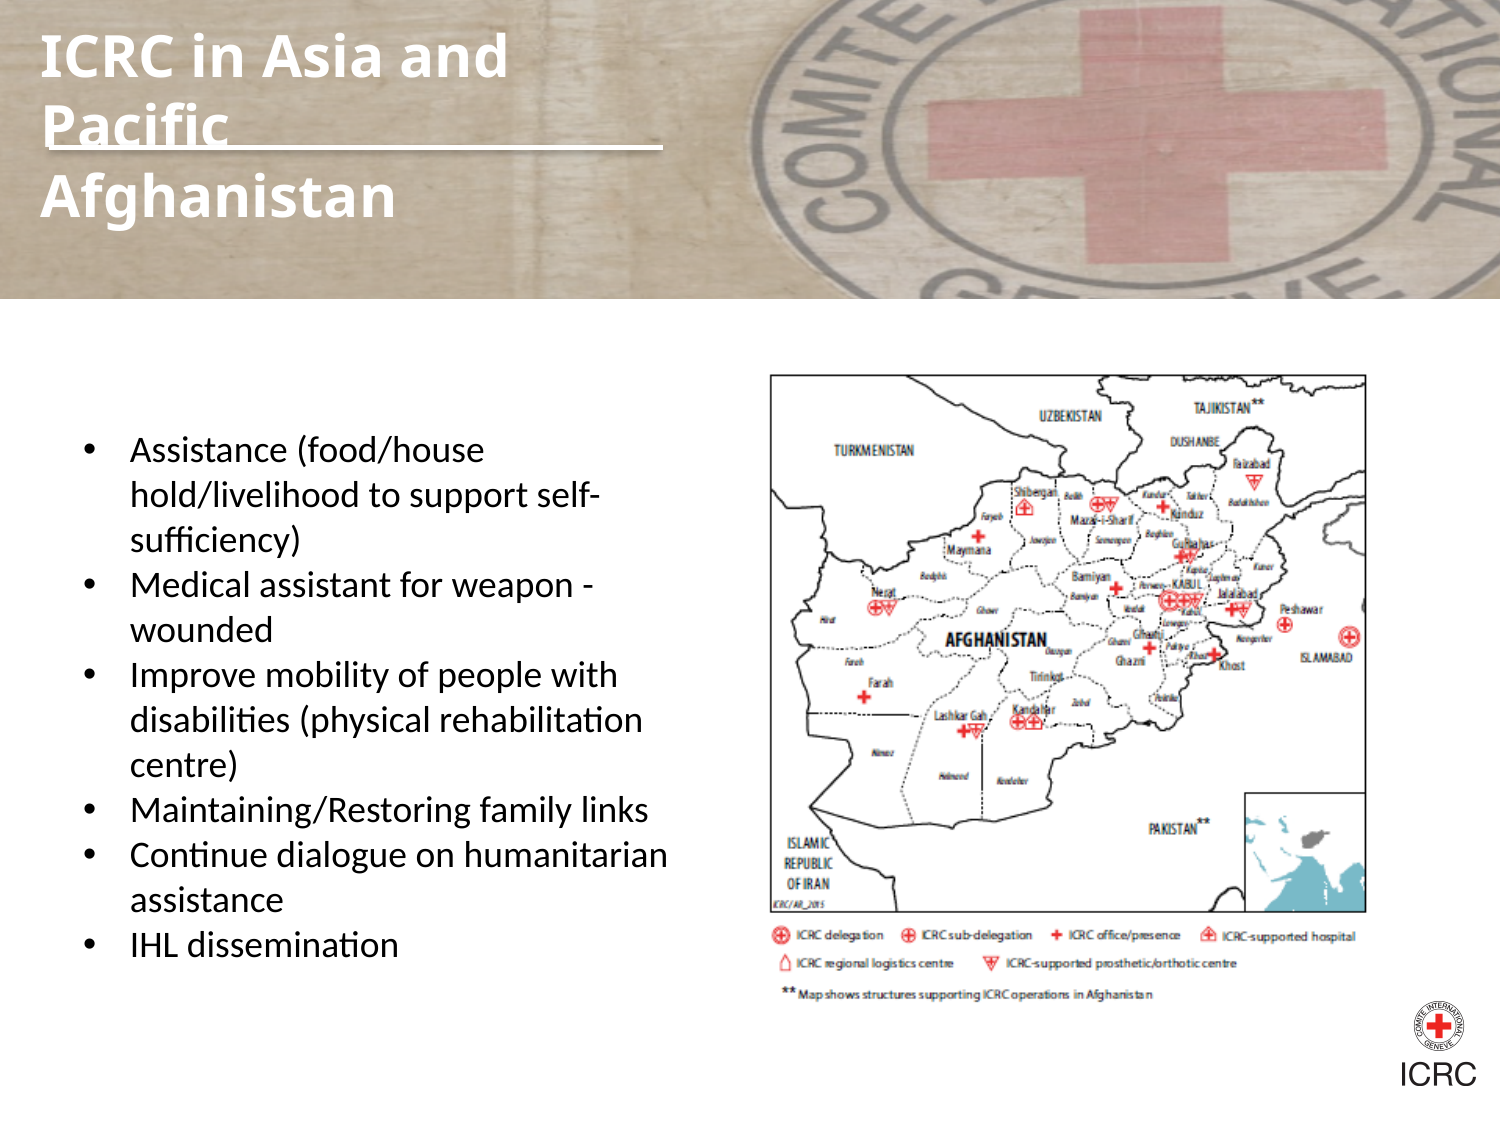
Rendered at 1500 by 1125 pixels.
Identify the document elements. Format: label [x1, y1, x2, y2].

picture [1402, 1001, 1476, 1087]
picture [0, 0, 1500, 299]
text_box [68, 366, 1390, 1025]
